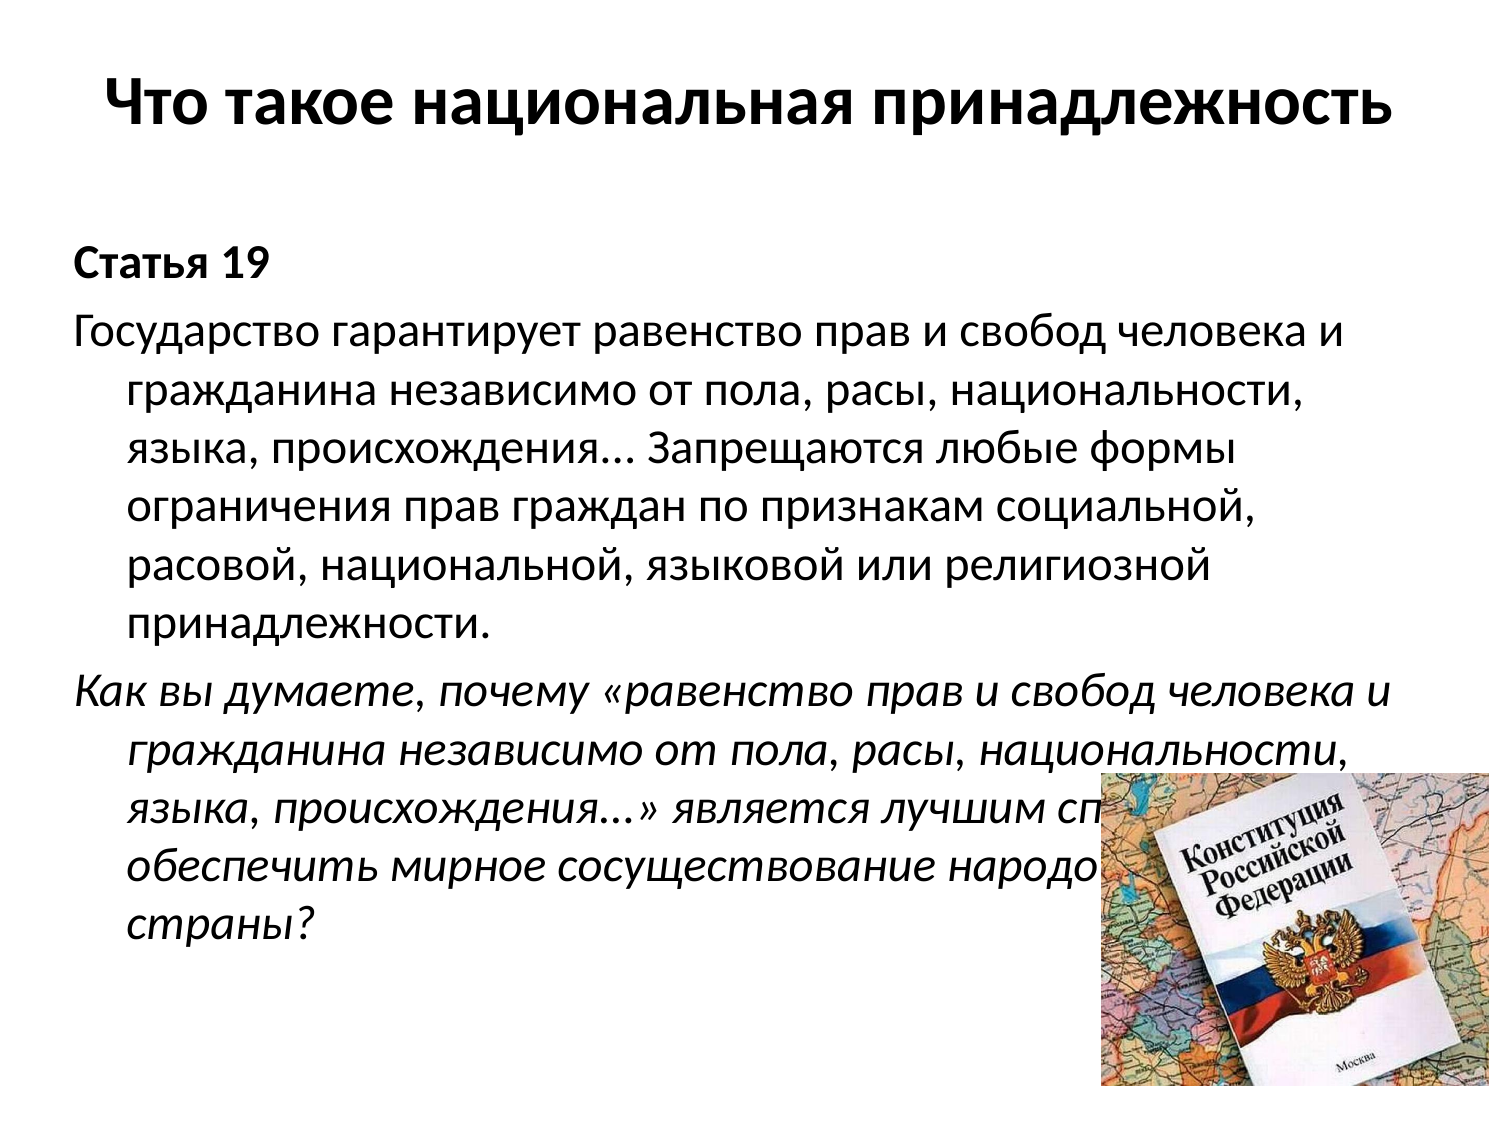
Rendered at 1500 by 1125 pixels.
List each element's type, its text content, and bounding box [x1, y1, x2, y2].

title Что такое национальная принадлежность [74, 44, 1426, 233]
list Статья 19 Государство гарантирует равенство прав и свобод человека и гражданина независимо от пола, расы, национальности, языка, происхождения... Запрещаются любые формы ограничения прав граждан по признакам социальной, расовой, национальной, языковой или религиозной принадлежности. Как вы думаете, почему «равенство прав и свобод человека и гражданина независимо от пола, расы, национальности, языка, происхождения...» является лучшим способом обеспечить мирное сосуществование народов нашей страны? [58, 222, 1409, 966]
picture [1101, 773, 1489, 1086]
